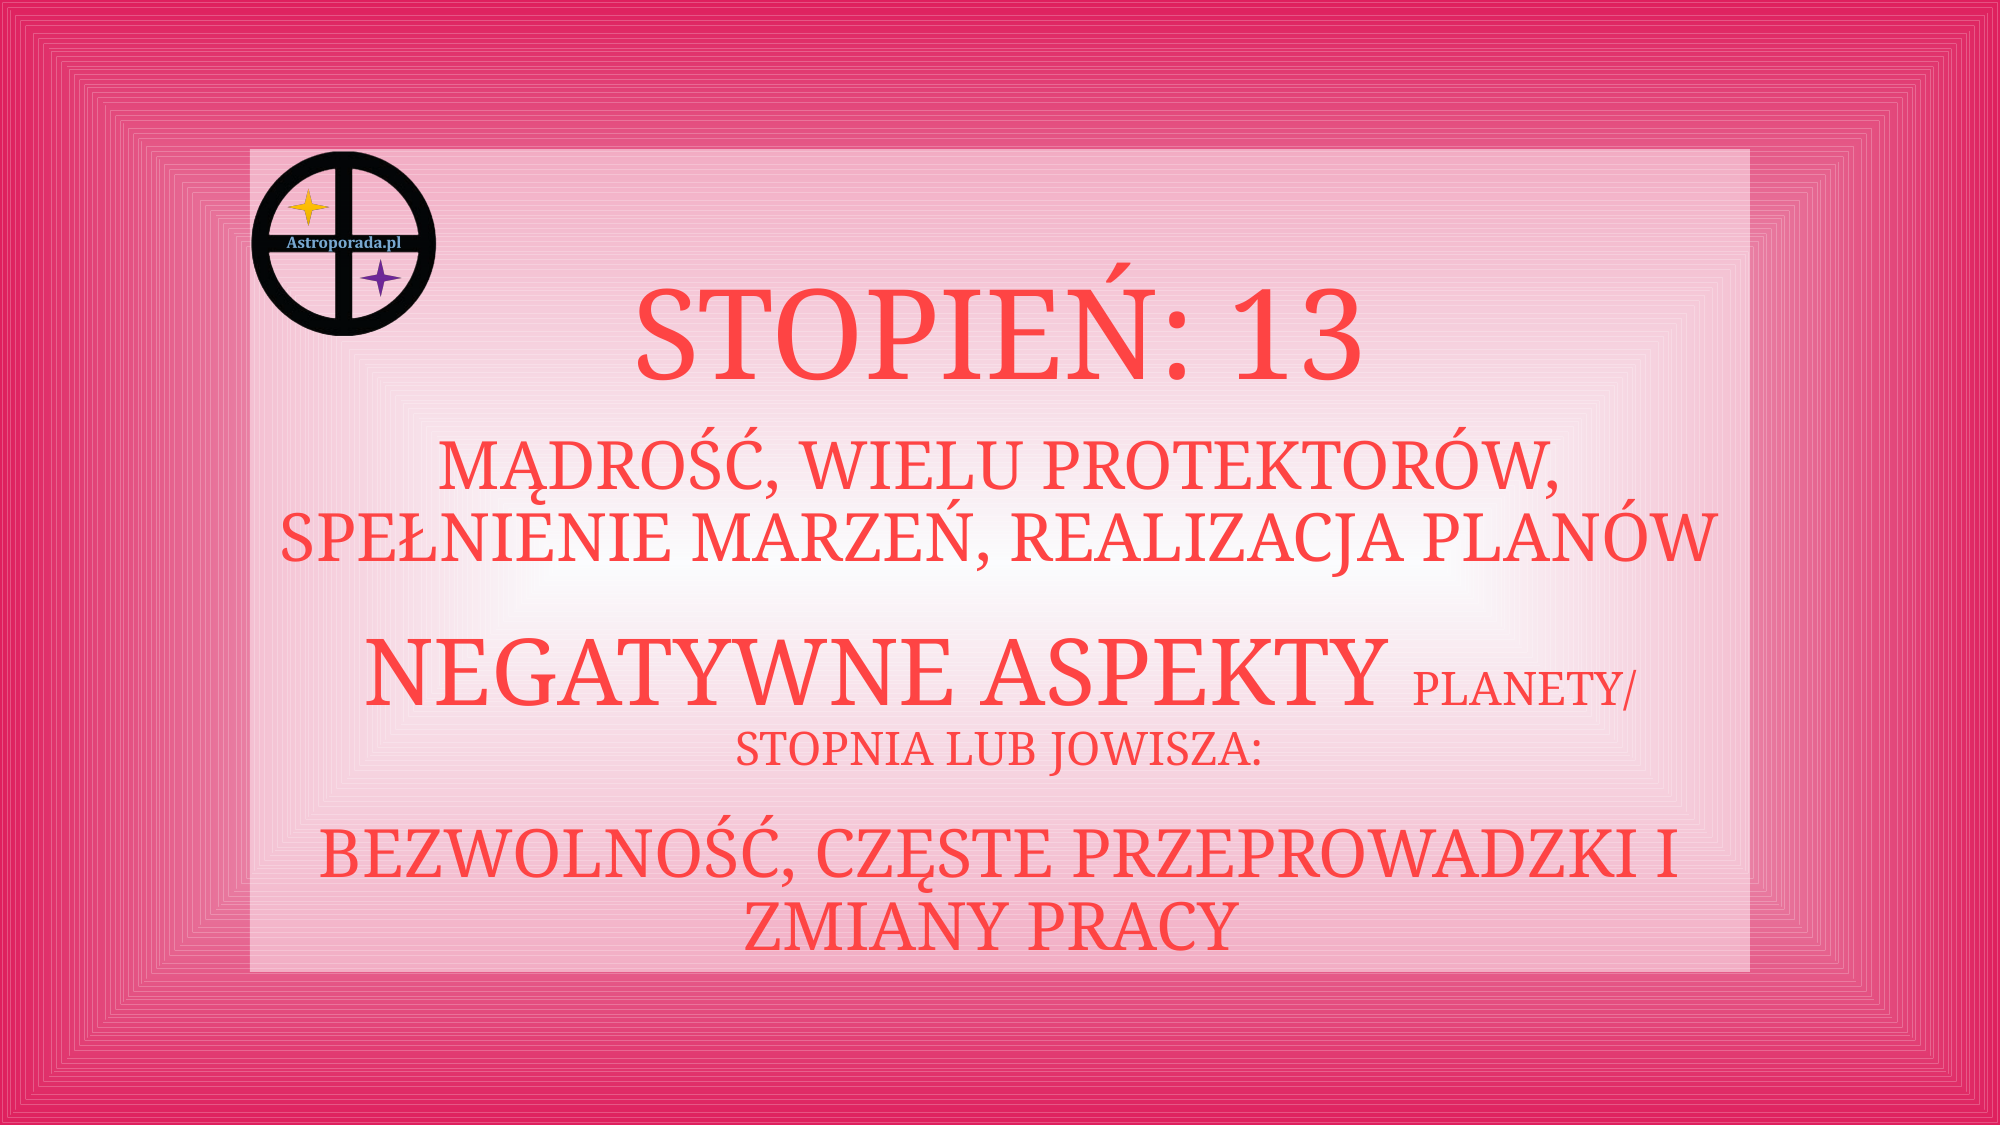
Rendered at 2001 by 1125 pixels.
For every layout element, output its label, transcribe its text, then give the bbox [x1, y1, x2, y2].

title STOPIEŃ: 13 MĄDROŚĆ, WIELU PROTEKTORÓW, SPEŁNIENIE MARZEŃ, REALIZACJA PLANÓW NEGATYWNE ASPEKTY PLANETY/ STOPNIA LUB JOWISZA: BEZWOLNOŚĆ, CZĘSTE PRZEPROWADZKI I ZMIANY PRACY [249, 149, 1750, 972]
picture [249, 149, 439, 339]
